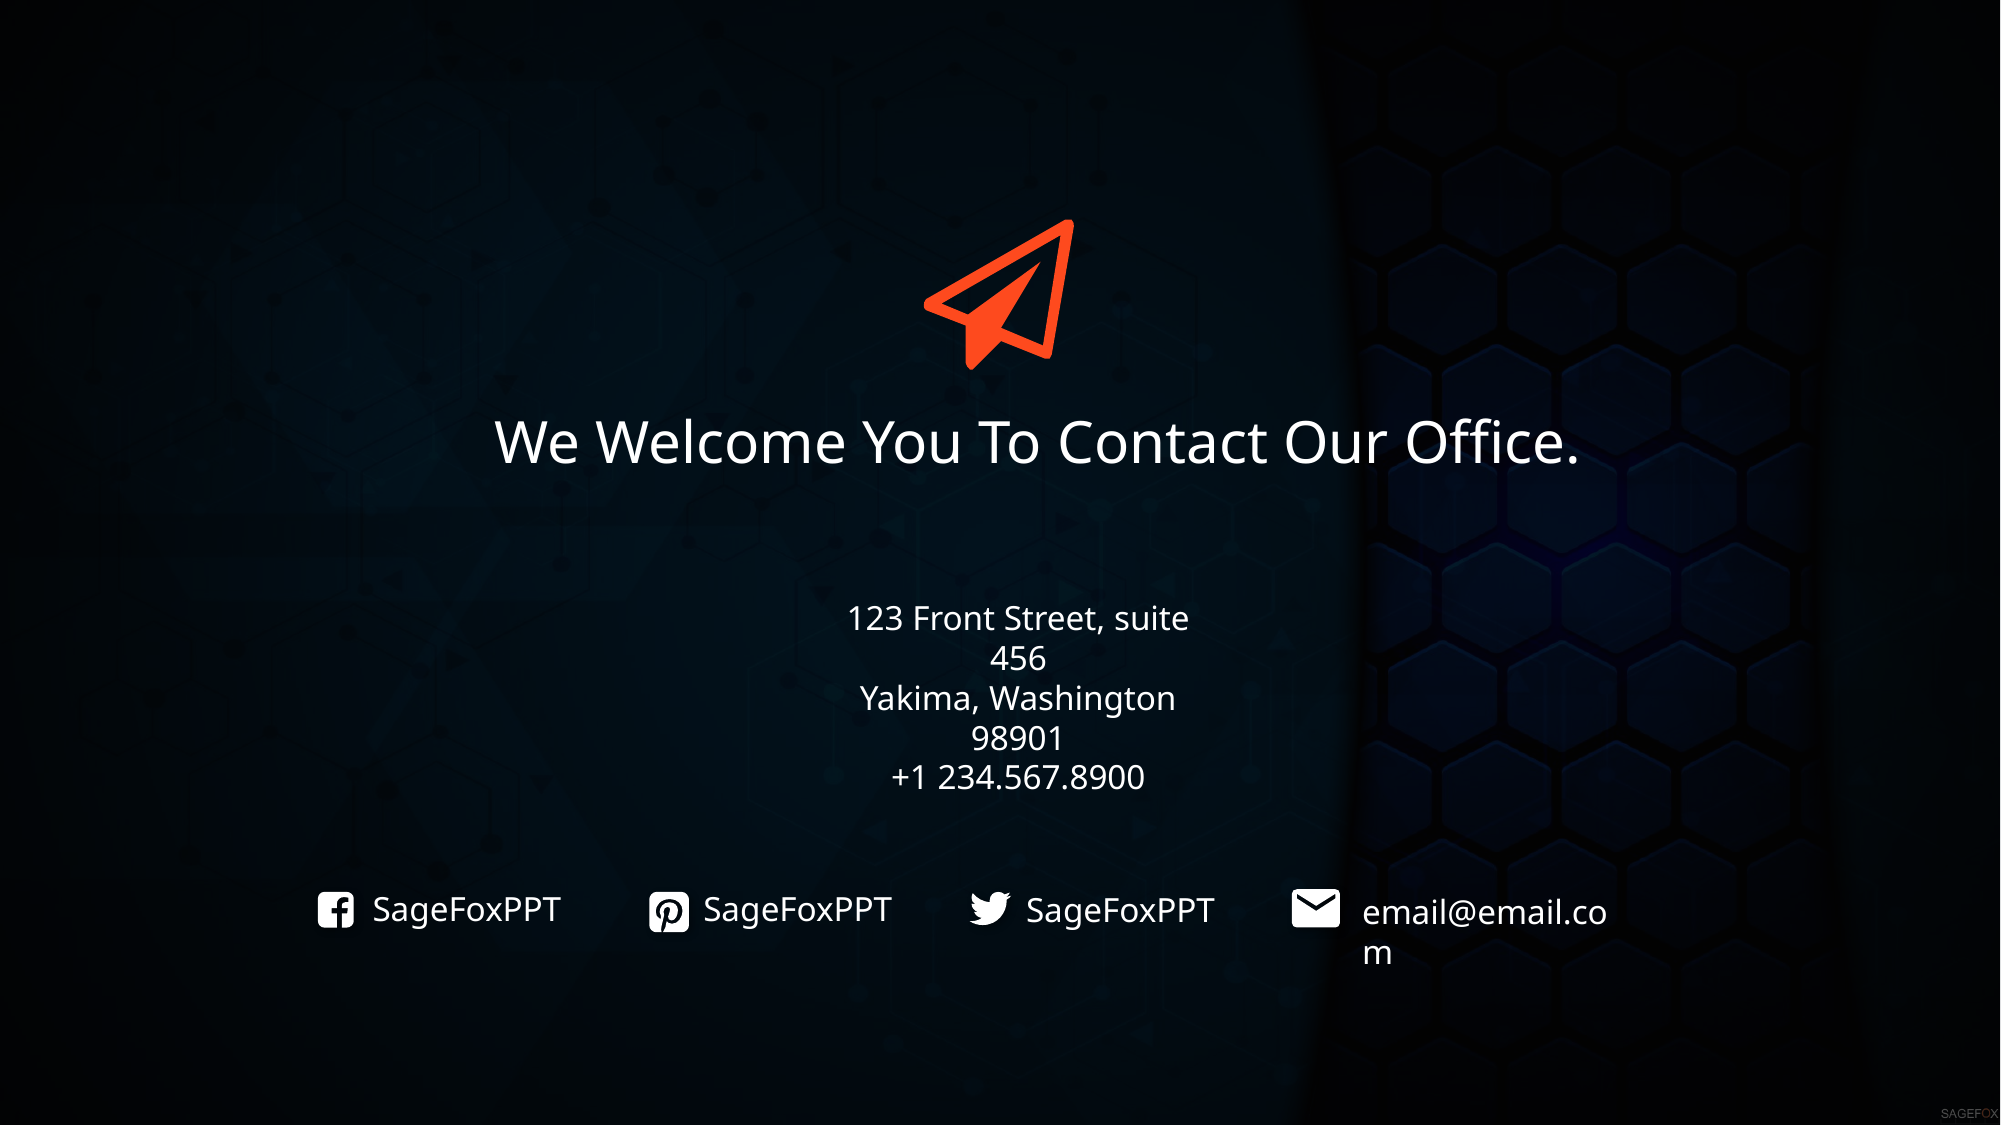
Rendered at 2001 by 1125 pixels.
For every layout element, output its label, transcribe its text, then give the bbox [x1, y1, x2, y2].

text_box SageFoxPPT [688, 880, 929, 936]
text_box [649, 891, 688, 933]
text_box SageFoxPPT [1011, 881, 1252, 937]
text_box [1291, 889, 1340, 928]
text_box [923, 219, 1074, 370]
text_box [0, 0, 2000, 1125]
text_box [317, 891, 354, 928]
text_box 123 Front Street, suite 456 Yakima, Washington 98901 +1 234.567.8900 [808, 589, 1229, 804]
text_box We Welcome You To Contact Our Office. [477, 398, 1598, 483]
text_box SageFoxPPT [357, 880, 598, 936]
text_box email@email.com [1347, 884, 1649, 979]
text_box [969, 891, 1011, 926]
